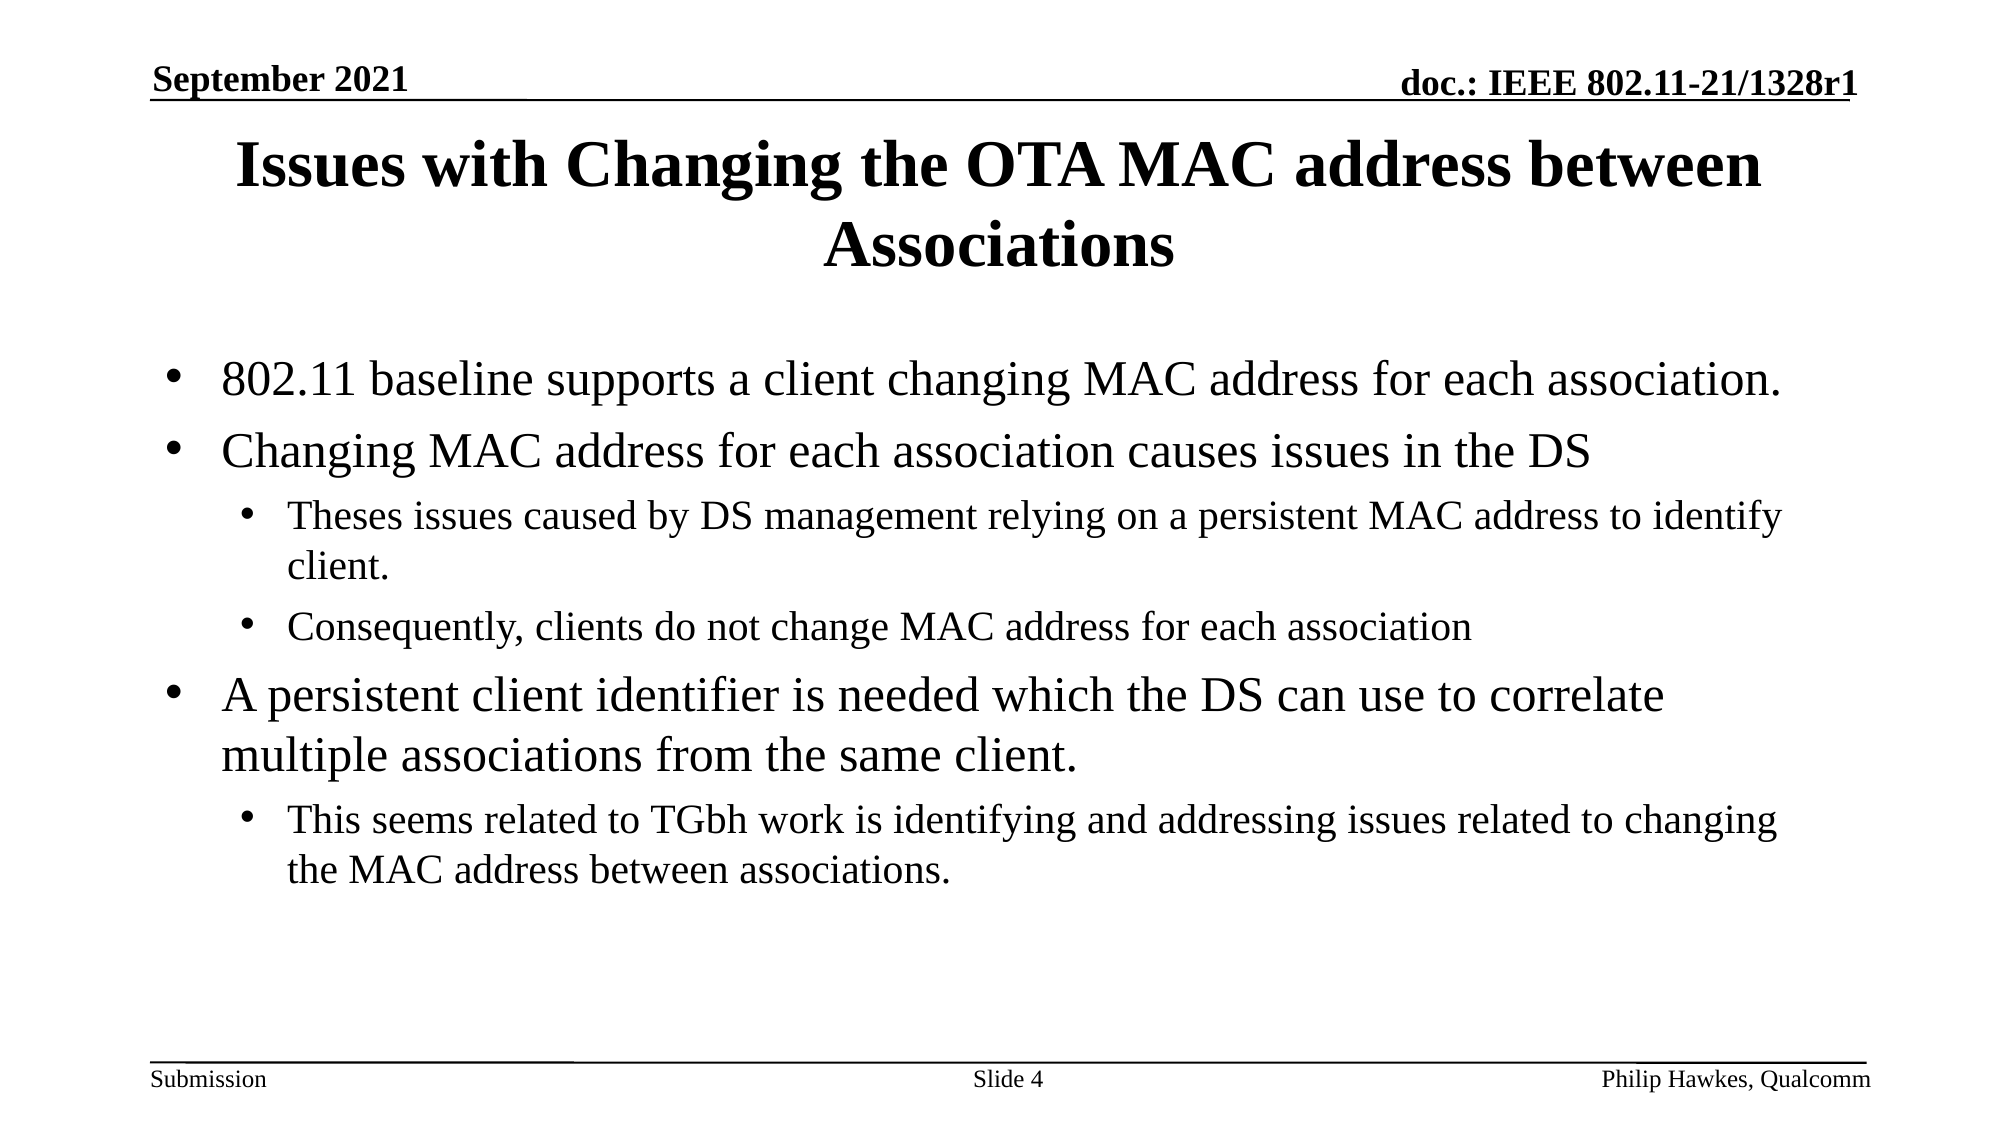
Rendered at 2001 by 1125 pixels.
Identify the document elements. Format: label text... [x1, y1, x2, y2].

list 802.11 baseline supports a client changing MAC address for each association. Changing MAC address for each association causes issues in the DS Theses issues caused by DS management relying on a persistent MAC address to identify client. Consequently, clients do not change MAC address for each association A persistent client identifier is needed which the DS can use to correlate multiple associations from the same client. This seems related to TGbh work is identifying and addressing issues related to changing the MAC address between associations. [149, 337, 1850, 1000]
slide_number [152, 54, 563, 100]
title Issues with Changing the OTA MAC address between Associations [149, 112, 1850, 288]
footer Philip Hawkes, Qualcomm [1174, 1061, 1872, 1093]
slide_number Slide 4 [950, 1061, 1067, 1123]
